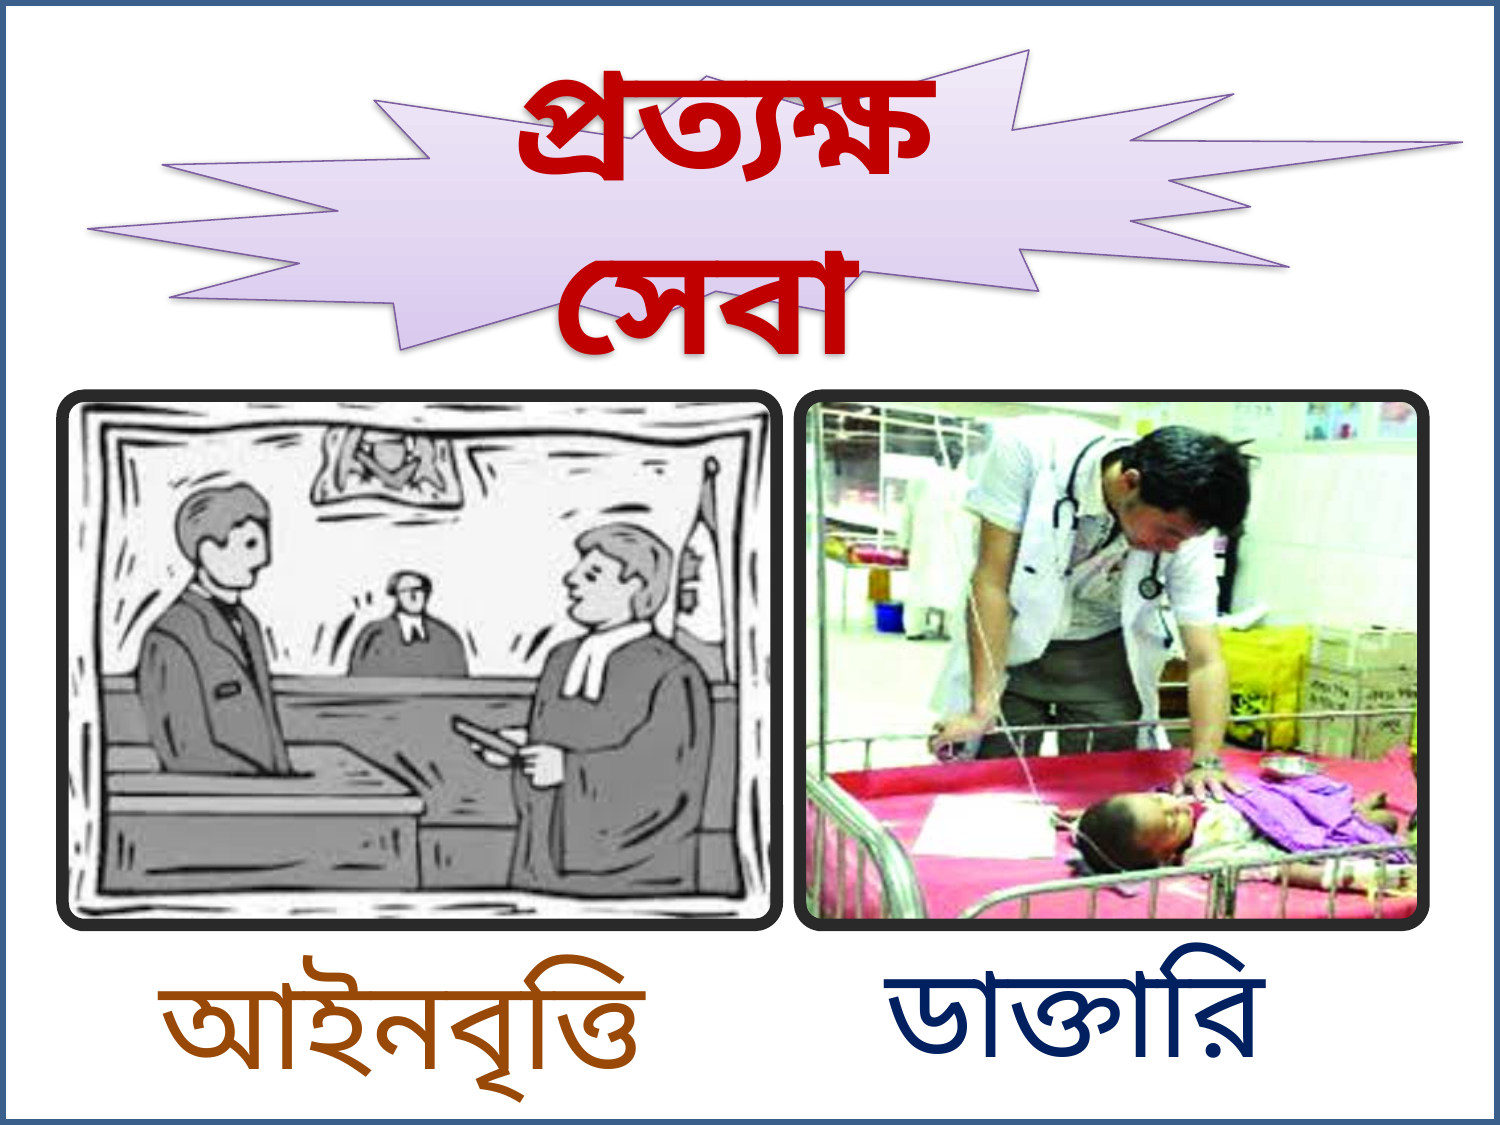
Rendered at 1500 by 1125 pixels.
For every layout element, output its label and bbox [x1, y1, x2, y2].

text_box [0, 0, 1500, 1125]
picture [62, 395, 777, 926]
picture [799, 395, 1424, 926]
